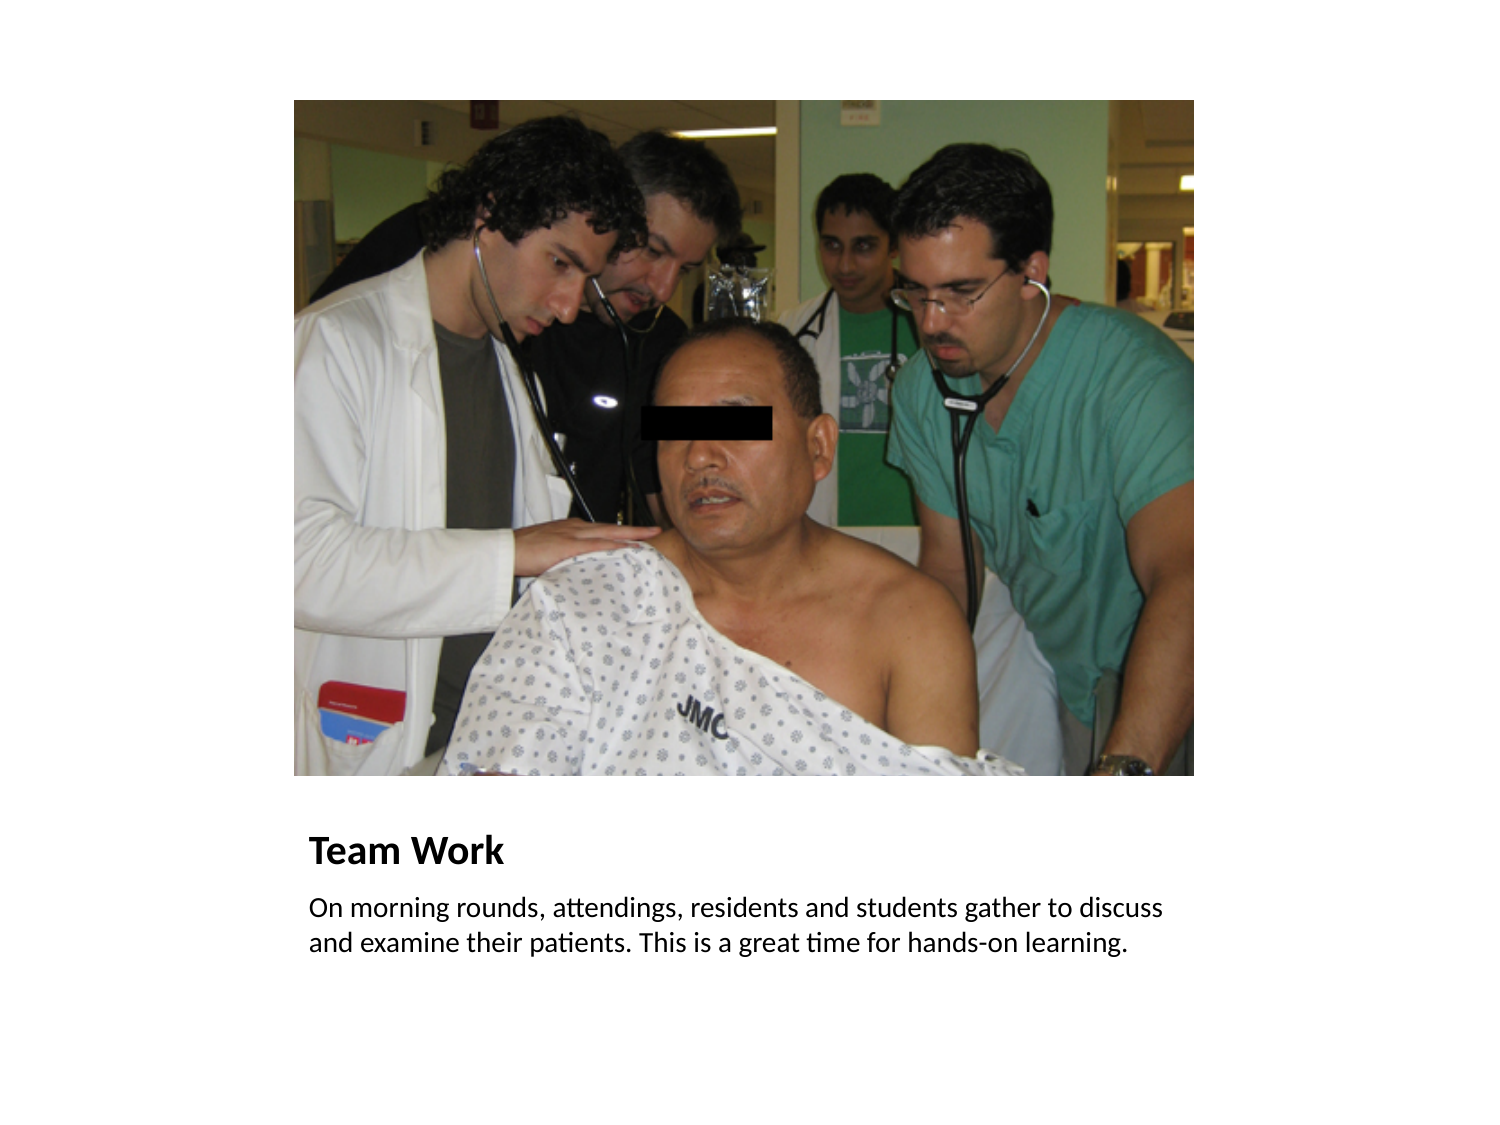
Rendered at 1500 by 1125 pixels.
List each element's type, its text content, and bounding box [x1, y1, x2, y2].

list On morning rounds, attendings, residents and students gather to discuss and examine their patients. This is a great time for hands-on learning. [294, 880, 1194, 1013]
picture [293, 100, 1195, 776]
title Team Work [294, 787, 1194, 880]
